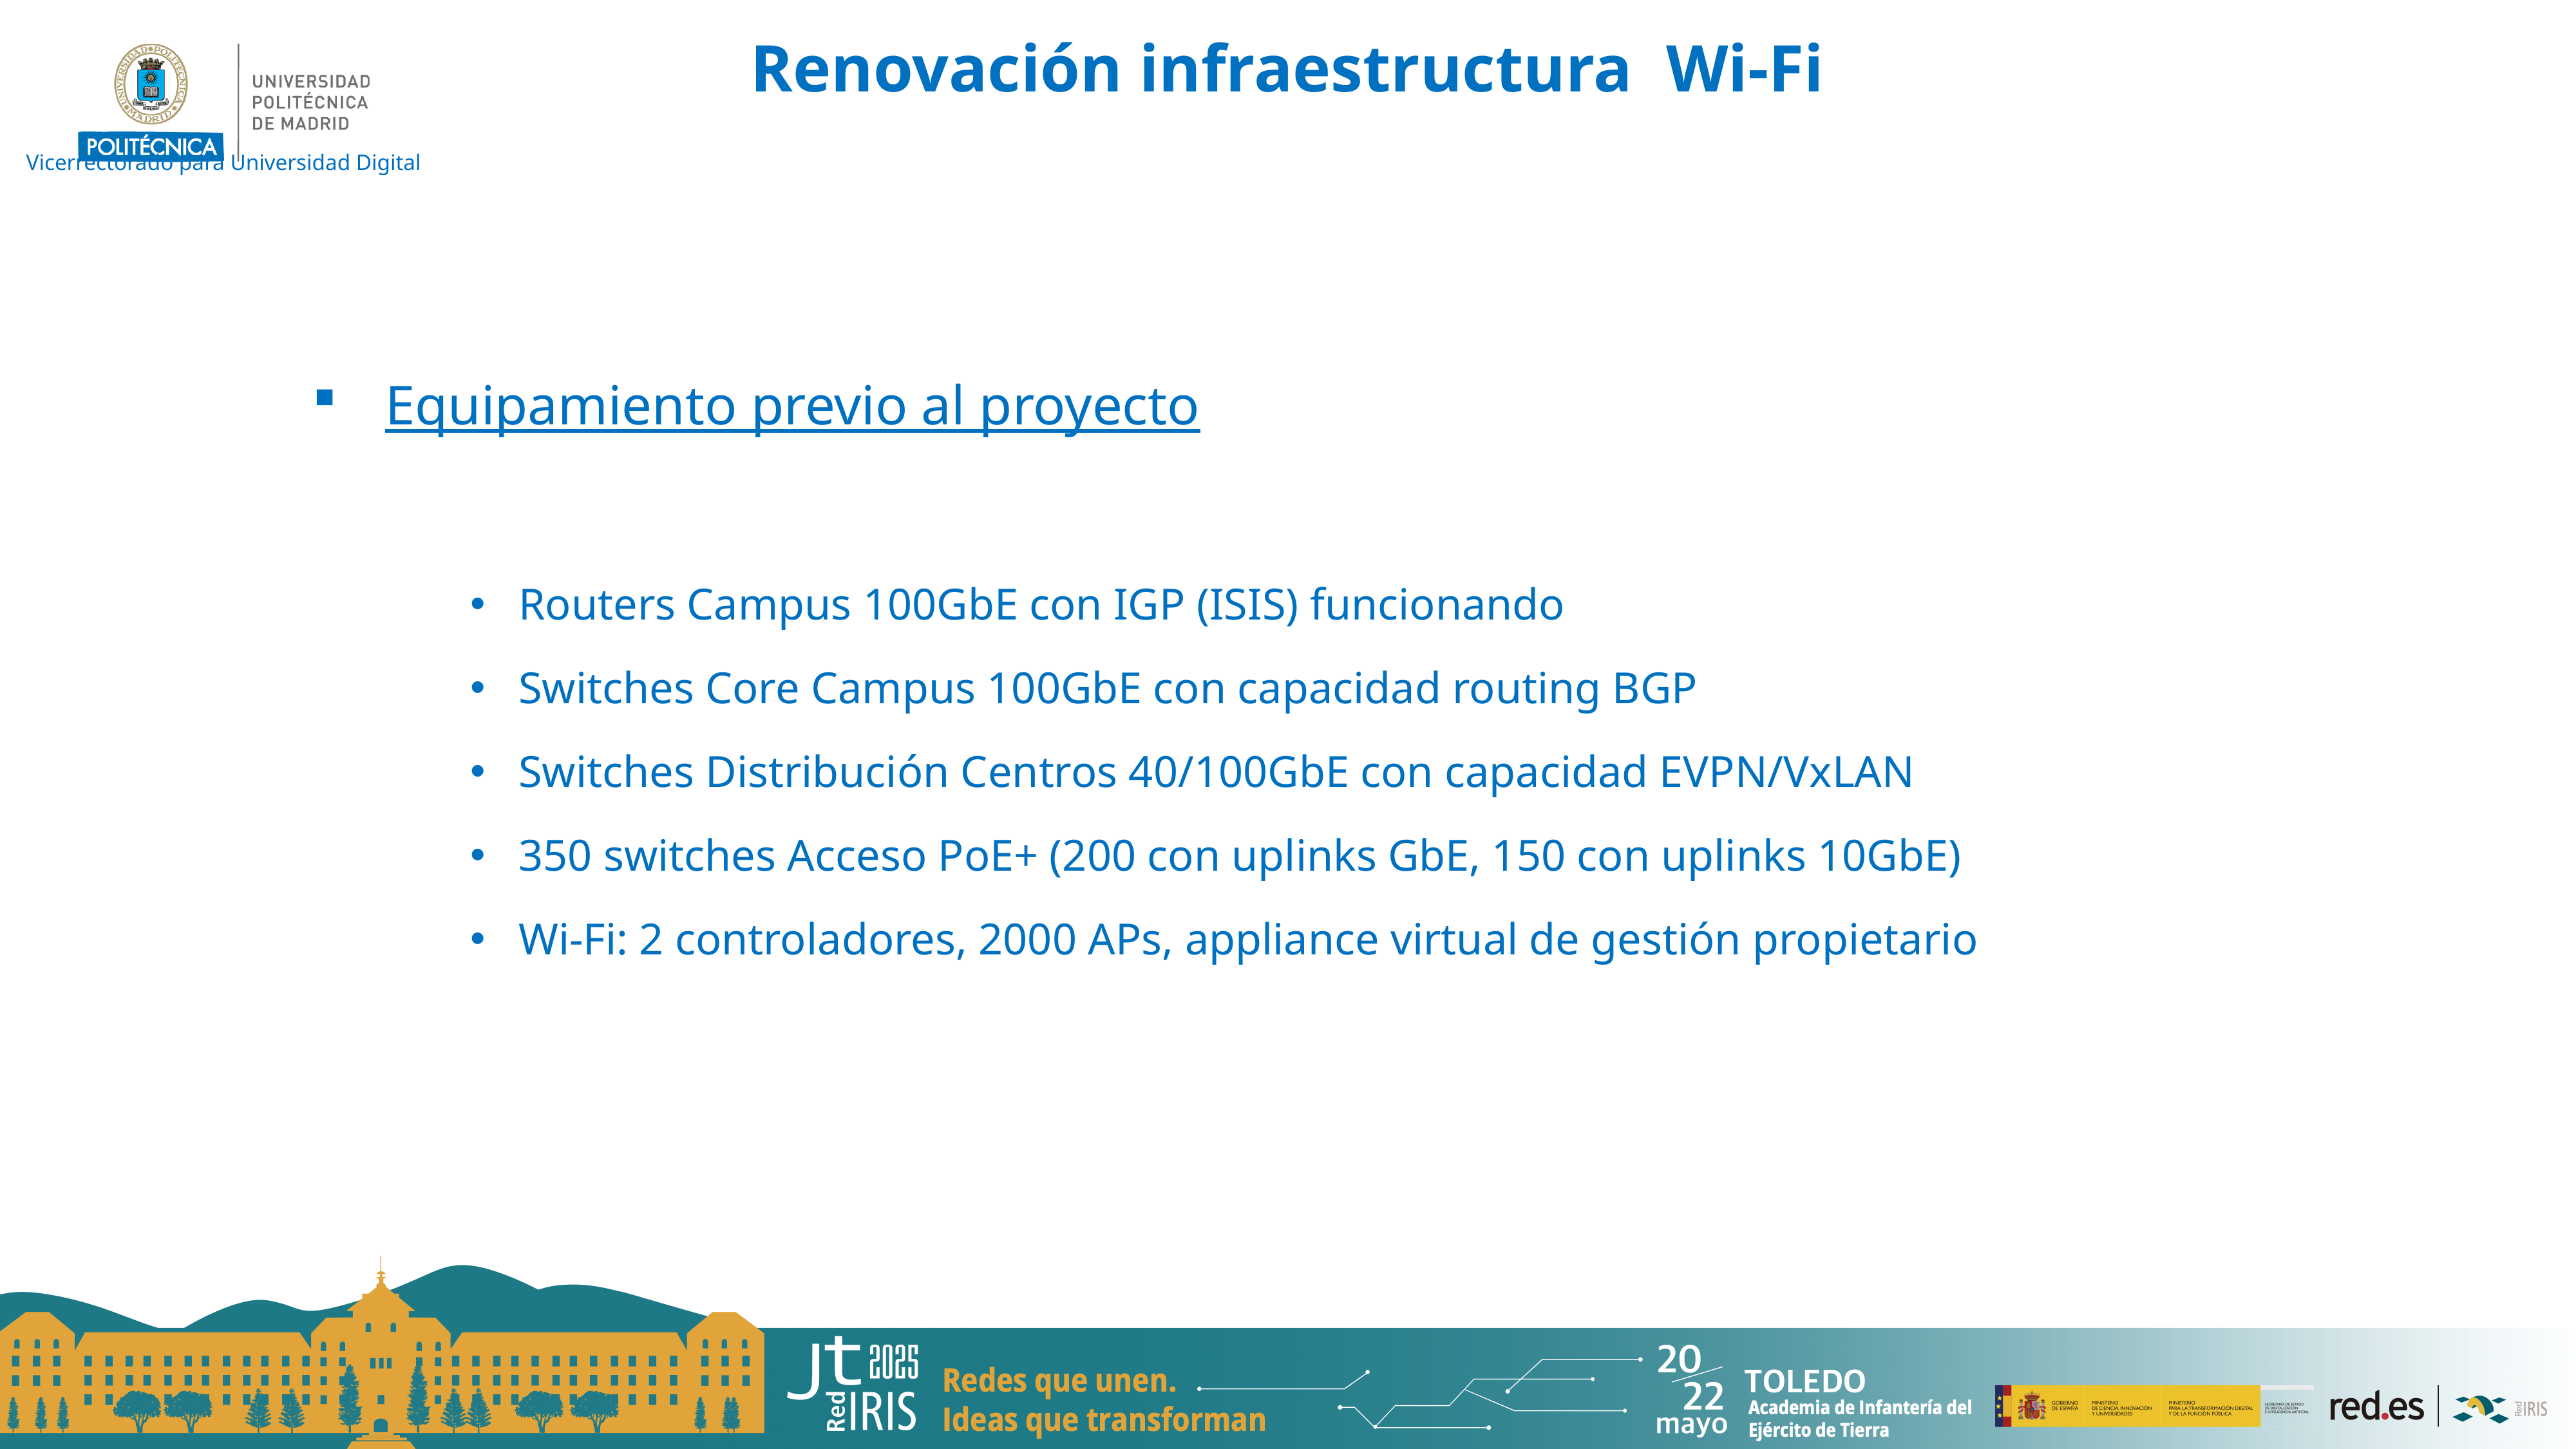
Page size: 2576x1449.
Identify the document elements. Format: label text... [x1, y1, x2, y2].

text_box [30, 16, 418, 211]
text_box Routers Campus 100GbE con IGP (ISIS) funcionando Switches Core Campus 100GbE con capacidad routing BGP Switches Distribución Centros 40/100GbE con capacidad EVPN/VxLAN 350 switches Acceso PoE+ (200 con uplinks GbE, 150 con uplinks 10GbE) Wi-Fi: 2 controladores, 2000 APs, appliance virtual de gestión propietario [460, 488, 2116, 969]
text_box Renovación infraestructura Wi-Fi [745, 30, 1831, 111]
picture [0, 1256, 2576, 1449]
text_box Equipamiento previo al proyecto [303, 374, 1210, 441]
